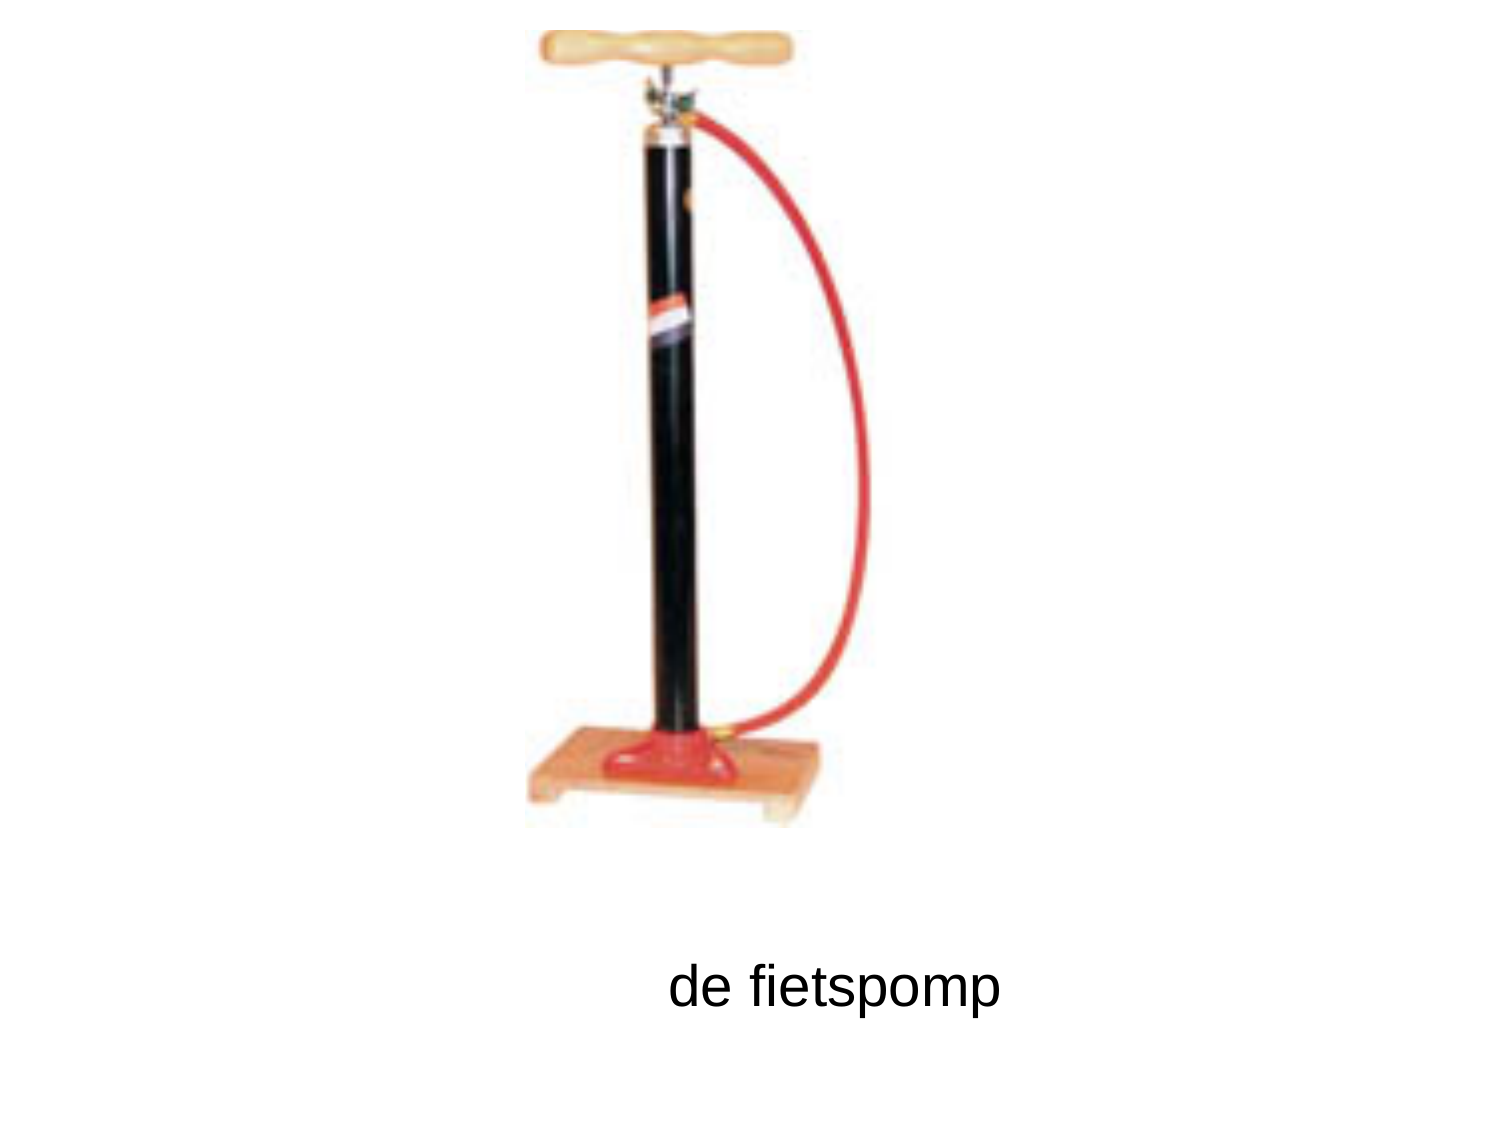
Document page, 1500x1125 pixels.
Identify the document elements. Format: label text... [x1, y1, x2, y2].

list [525, 30, 892, 828]
text_box de fietspomp [478, 940, 1193, 1090]
